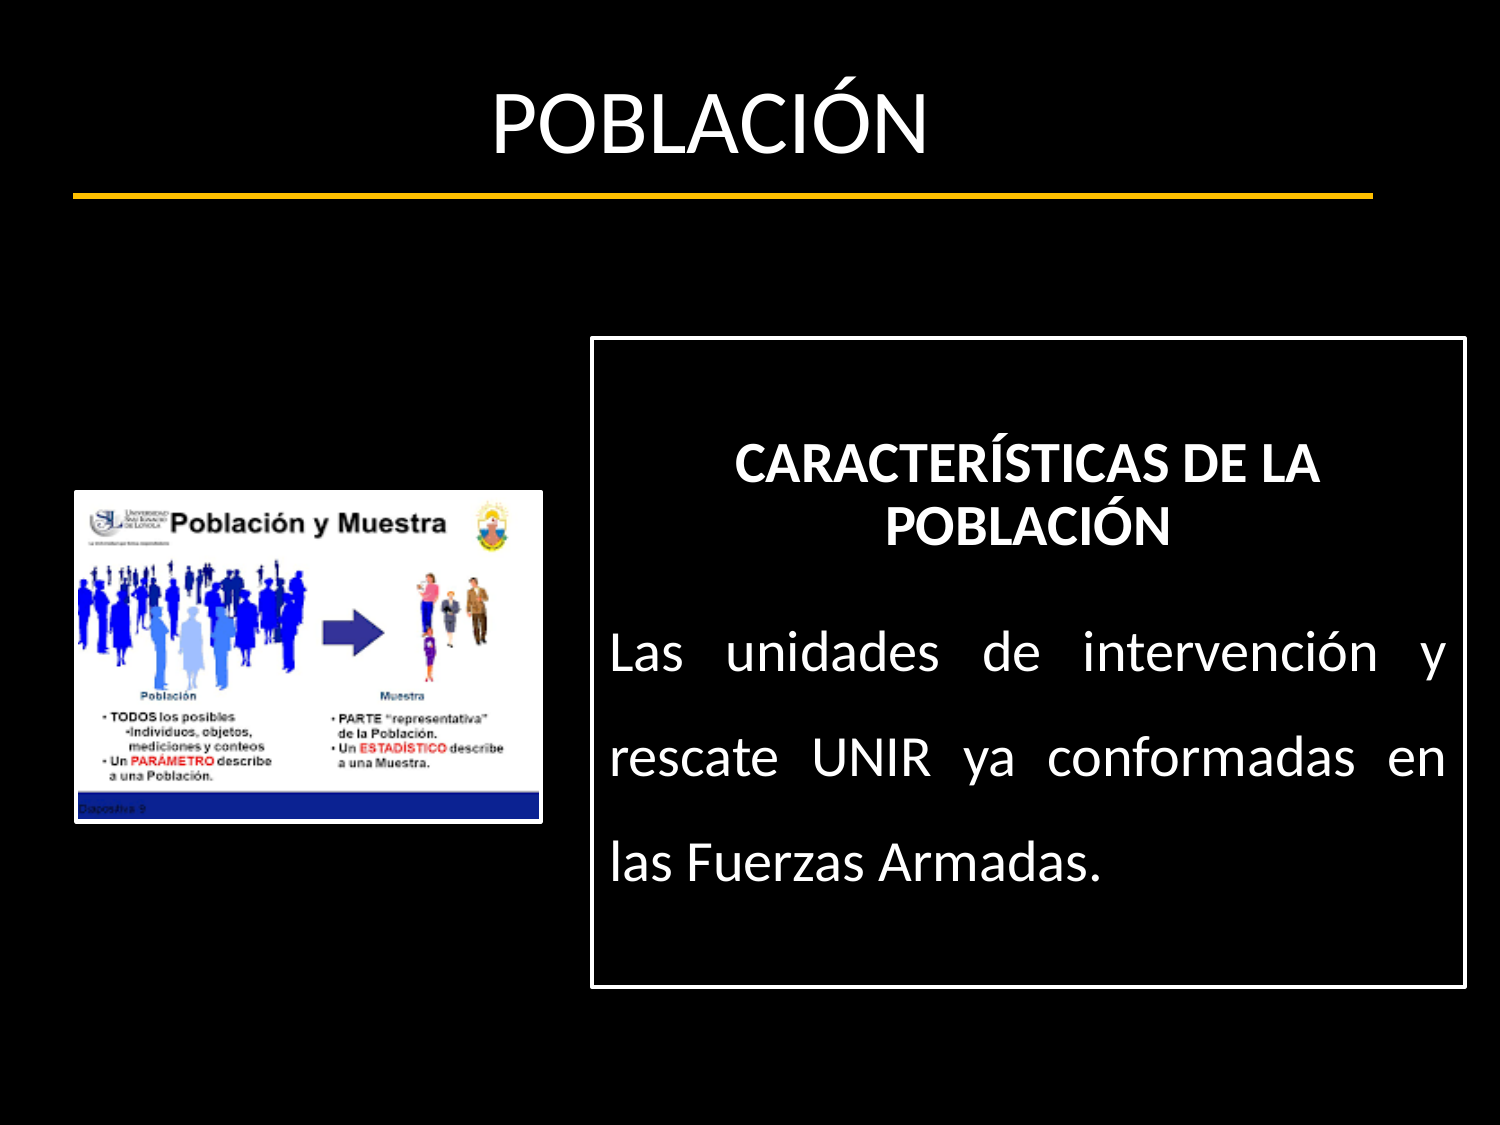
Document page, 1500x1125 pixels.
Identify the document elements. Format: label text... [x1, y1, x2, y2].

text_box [34, 266, 1465, 1024]
title POBLACIÓN [73, 36, 1349, 193]
